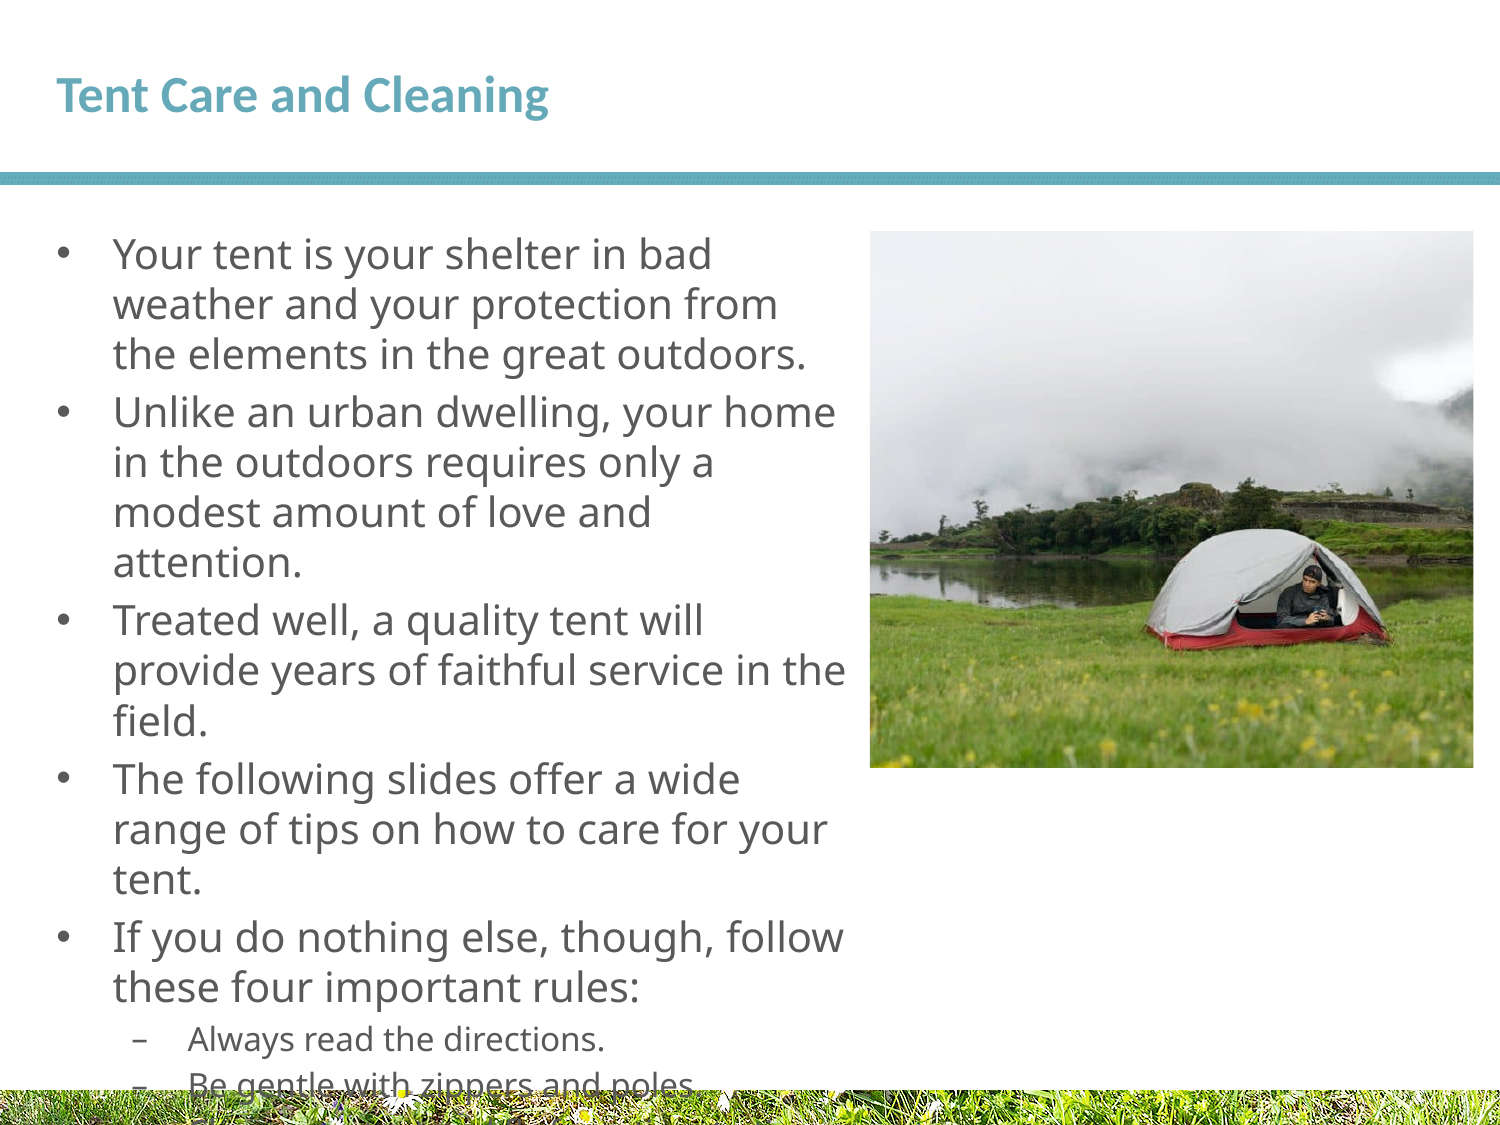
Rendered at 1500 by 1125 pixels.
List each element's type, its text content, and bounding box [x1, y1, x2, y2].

title Tent Care and Cleaning [41, 25, 1424, 157]
picture [0, 0, 1500, 1125]
list Your tent is your shelter in bad weather and your protection from the elements in the great outdoors. Unlike an urban dwelling, your home in the outdoors requires only a modest amount of love and attention. Treated well, a quality tent will provide years of faithful service in the field. The following slides offer a wide range of tips on how to care for your tent. If you do nothing else, though, follow these four important rules: Always read the directions. Be gentle with zippers and poles. Clean your tent and fly from time to time. Never store a tent wet. [41, 219, 869, 1083]
